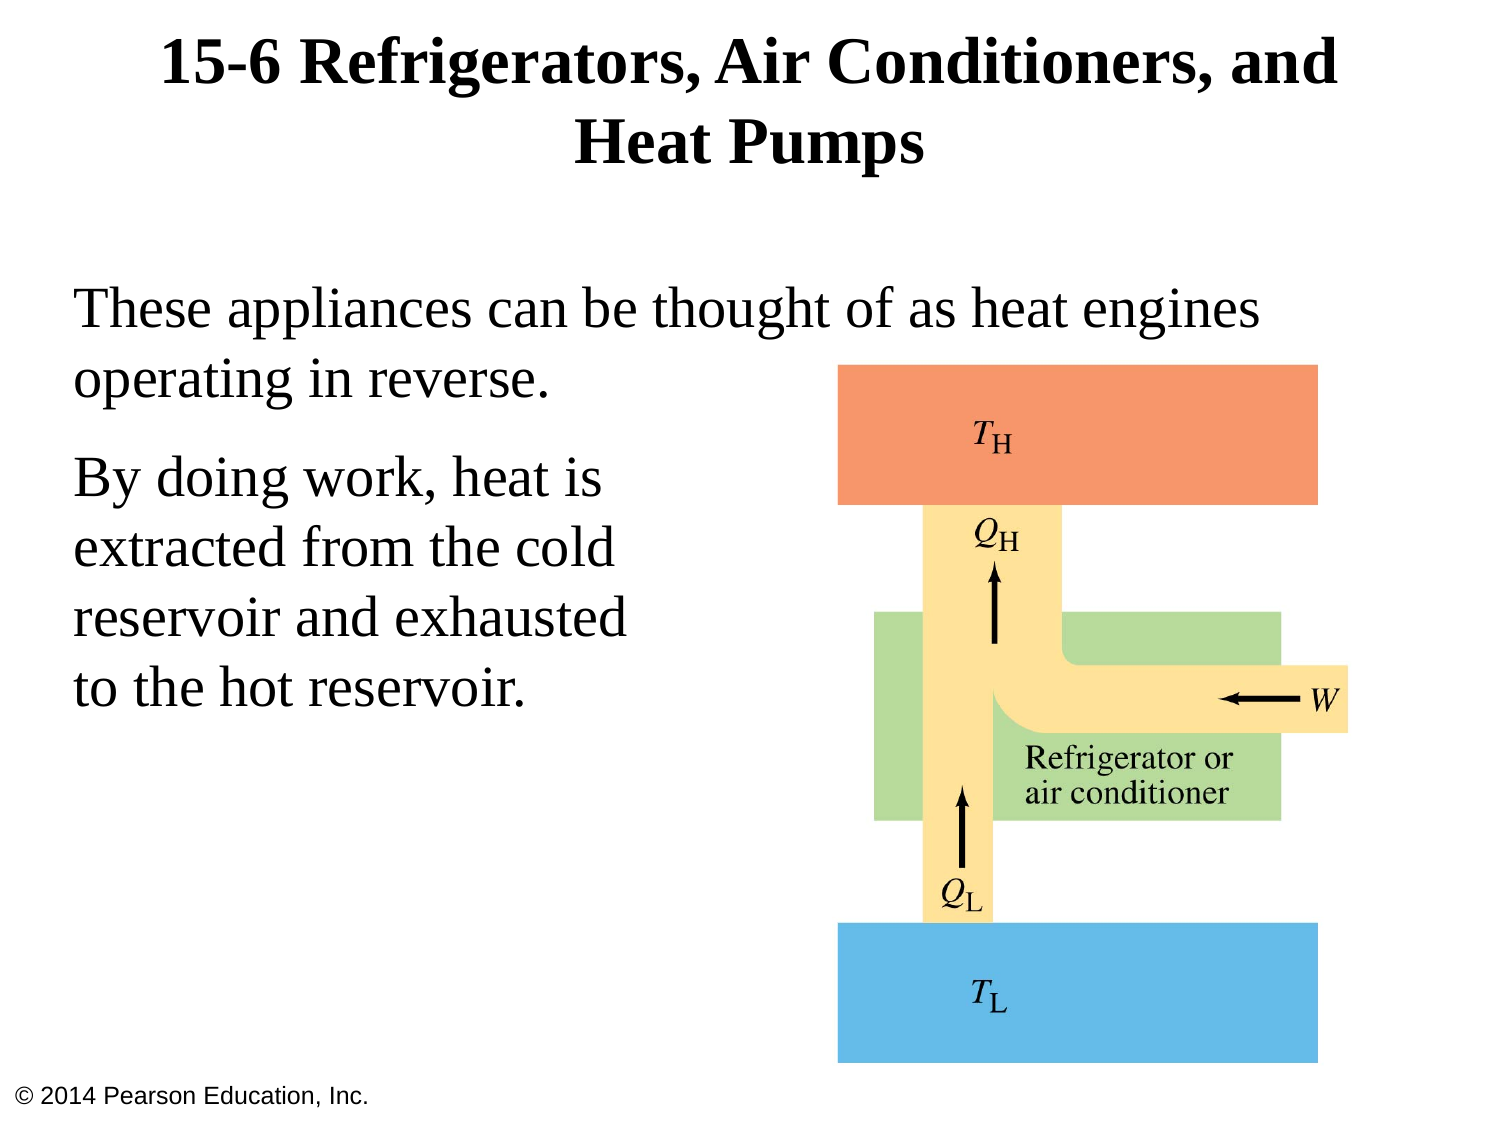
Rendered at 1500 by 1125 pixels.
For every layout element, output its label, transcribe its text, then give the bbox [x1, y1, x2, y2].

list These appliances can be thought of as heat engines operating in reverse. By doing work, heat is extracted from the cold reservoir and exhausted to the hot reservoir. [73, 261, 1440, 1006]
slide_number © 2014 Pearson Education, Inc. [0, 1065, 401, 1125]
picture [831, 341, 1352, 1066]
title 15-6 Refrigerators, Air Conditioners, and Heat Pumps [75, 2, 1425, 191]
